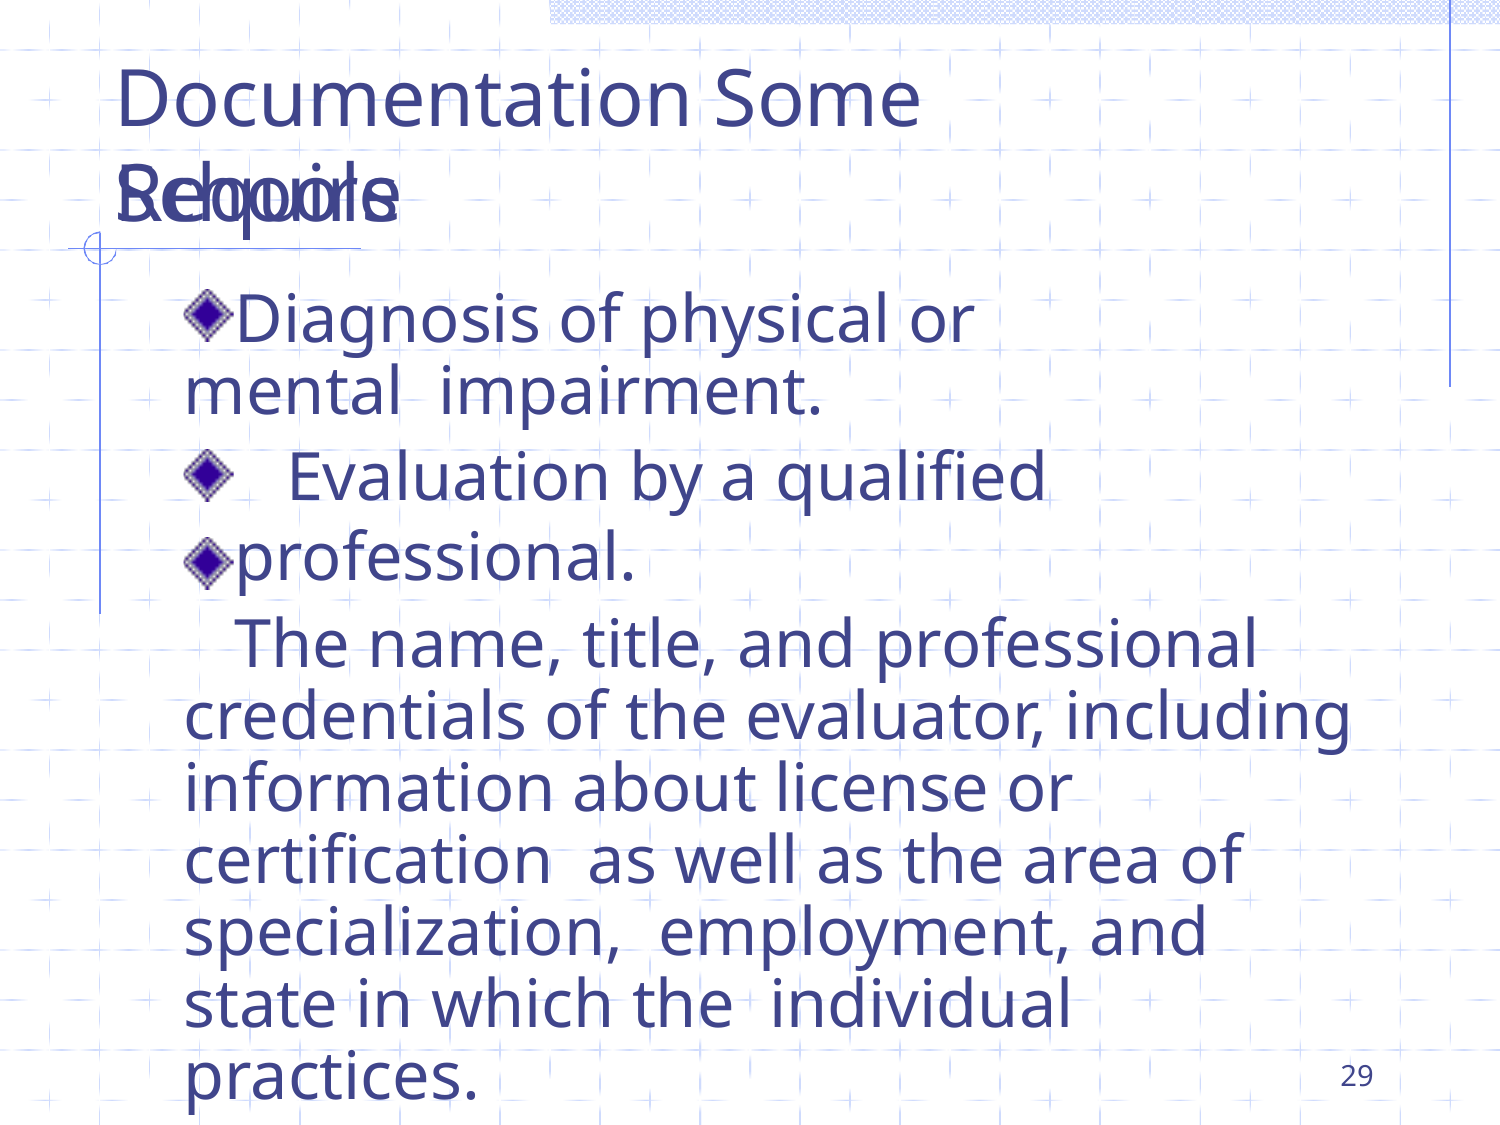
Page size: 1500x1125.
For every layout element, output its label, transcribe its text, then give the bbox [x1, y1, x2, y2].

text_box Require Diagnosis of physical or mental impairment. Evaluation by a qualified professional. The name, title, and professional credentials of the evaluator, including information about license or certification as well as the area of specialization, employment, and state in which the individual practices. [112, 96, 1374, 1114]
slide_number 29 [1336, 1055, 1377, 1125]
picture [0, 0, 1500, 1125]
title Documentation Some Schools [112, 44, 1157, 96]
